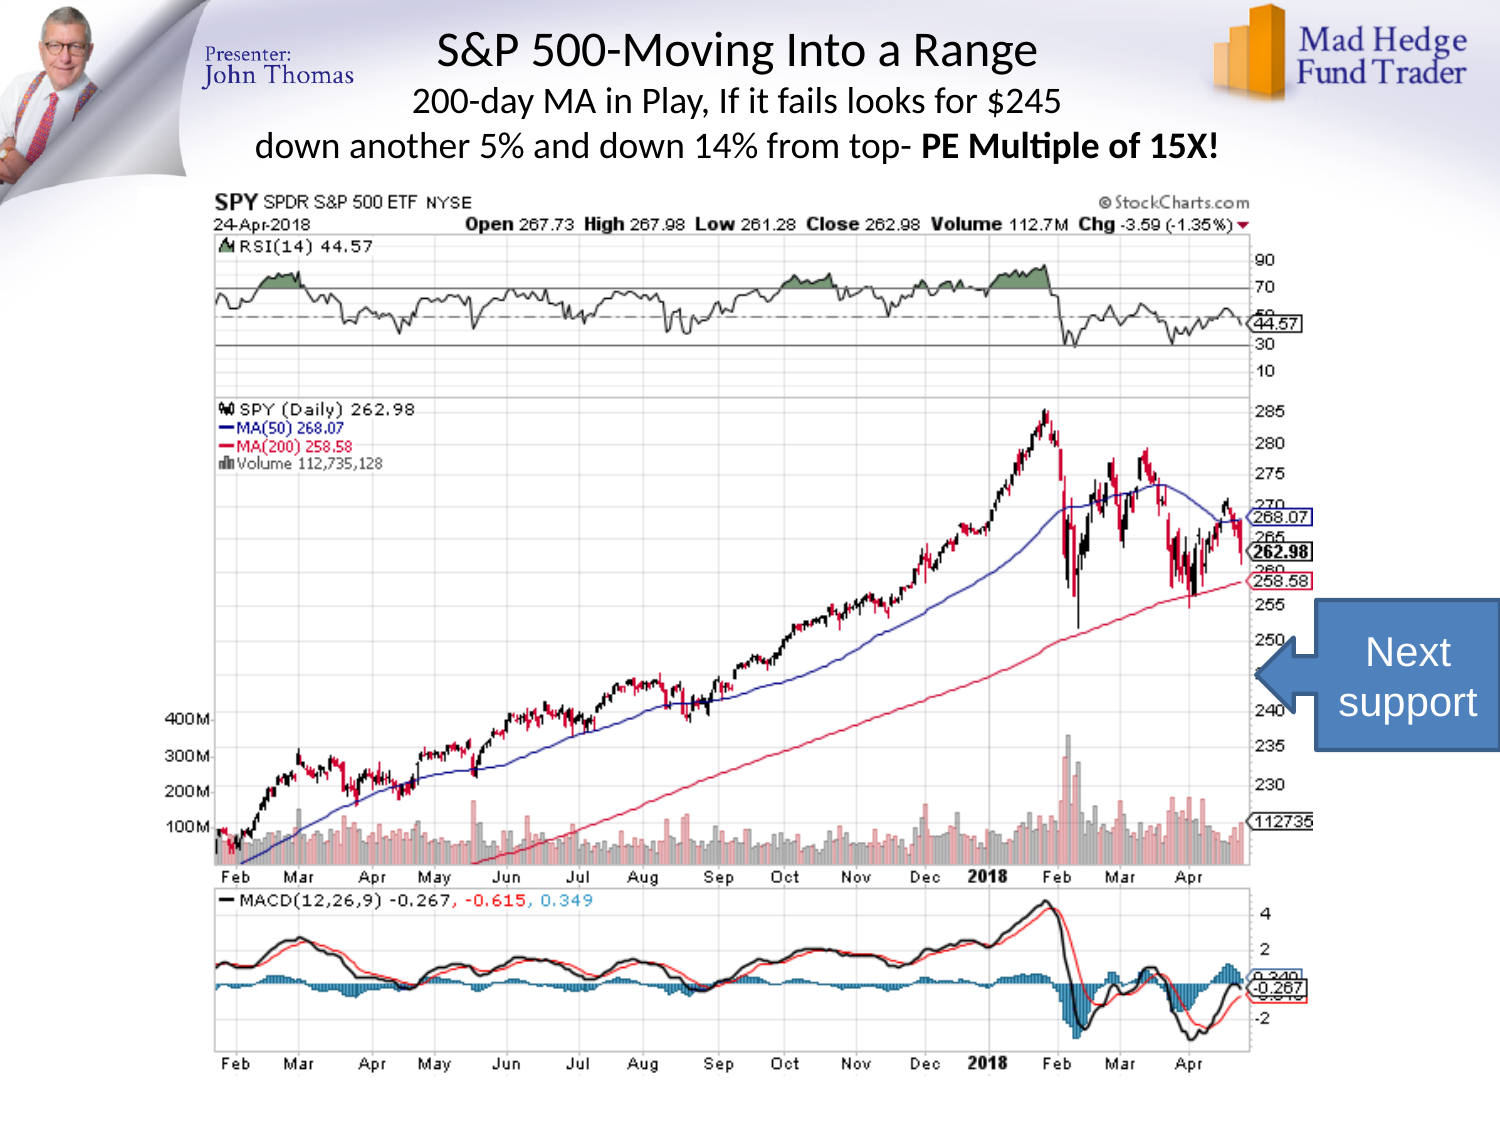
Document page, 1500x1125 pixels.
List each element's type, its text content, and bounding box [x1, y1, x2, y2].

title S&P 500-Moving Into a Range 200-day MA in Play, If it fails looks for $245 down another 5% and down 14% from top- PE Multiple of 15X! [62, 37, 1413, 250]
text_box Next support [1316, 597, 1500, 753]
picture [0, 0, 1500, 1078]
